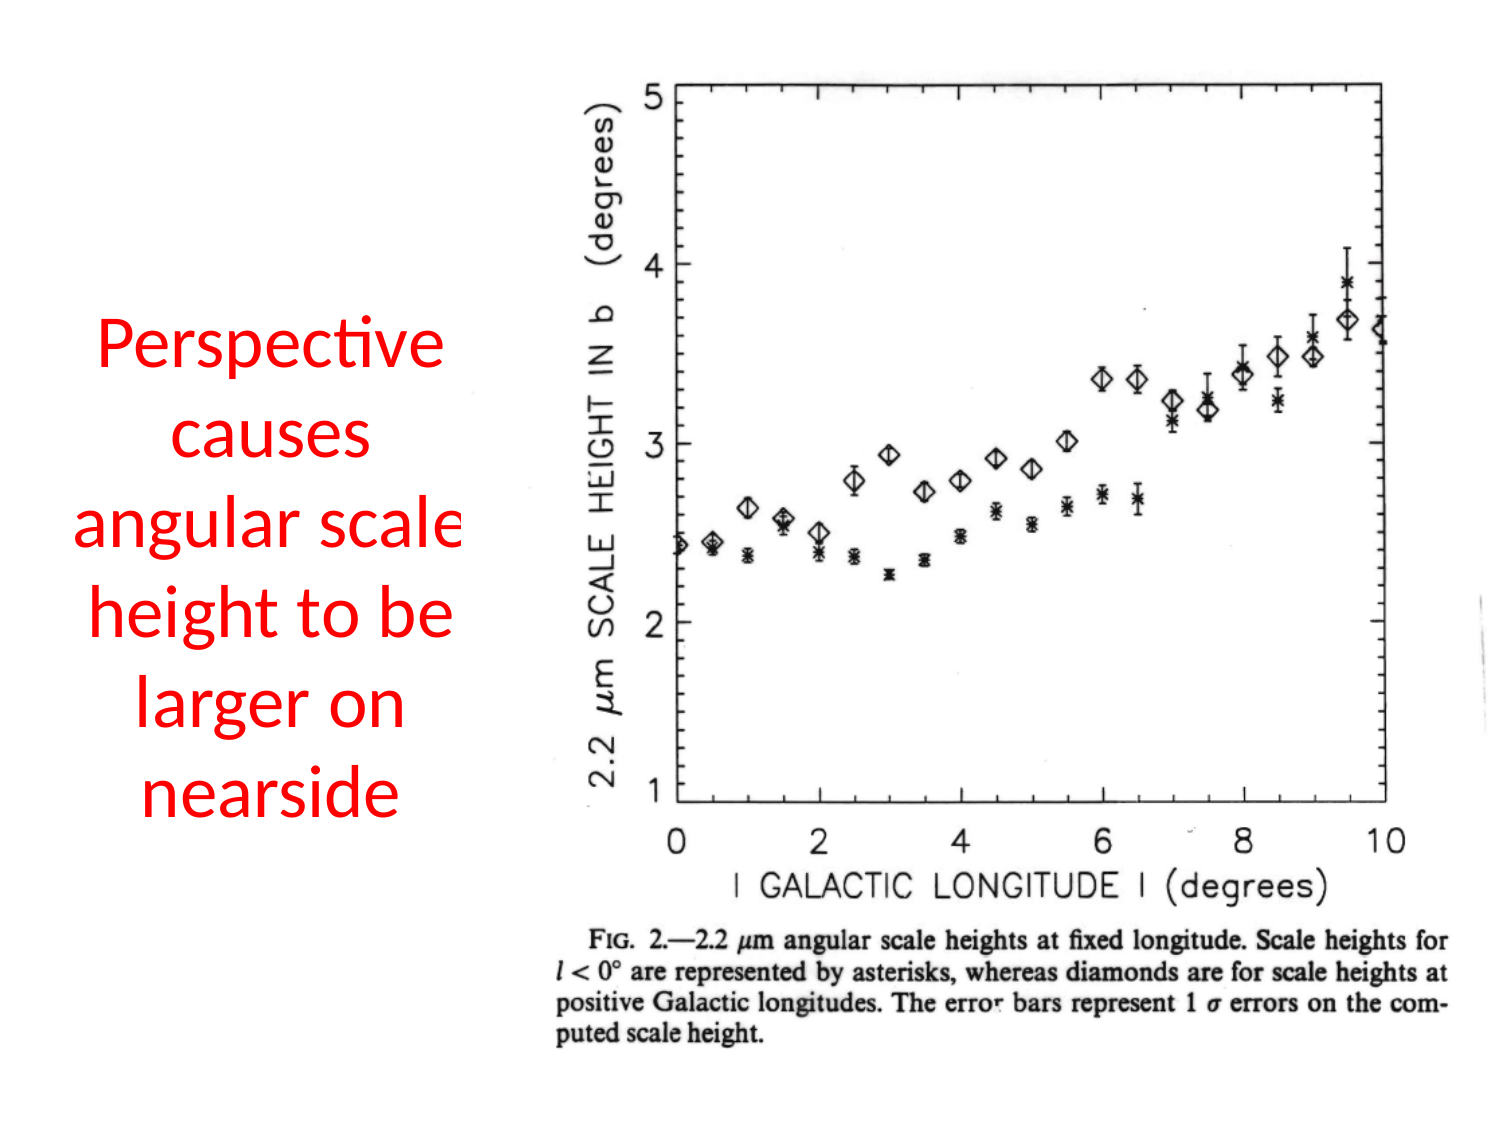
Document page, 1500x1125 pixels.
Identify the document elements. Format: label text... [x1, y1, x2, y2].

title Perspective causes angular scale height to be larger on nearside [41, 468, 455, 657]
picture [460, 57, 1500, 1068]
